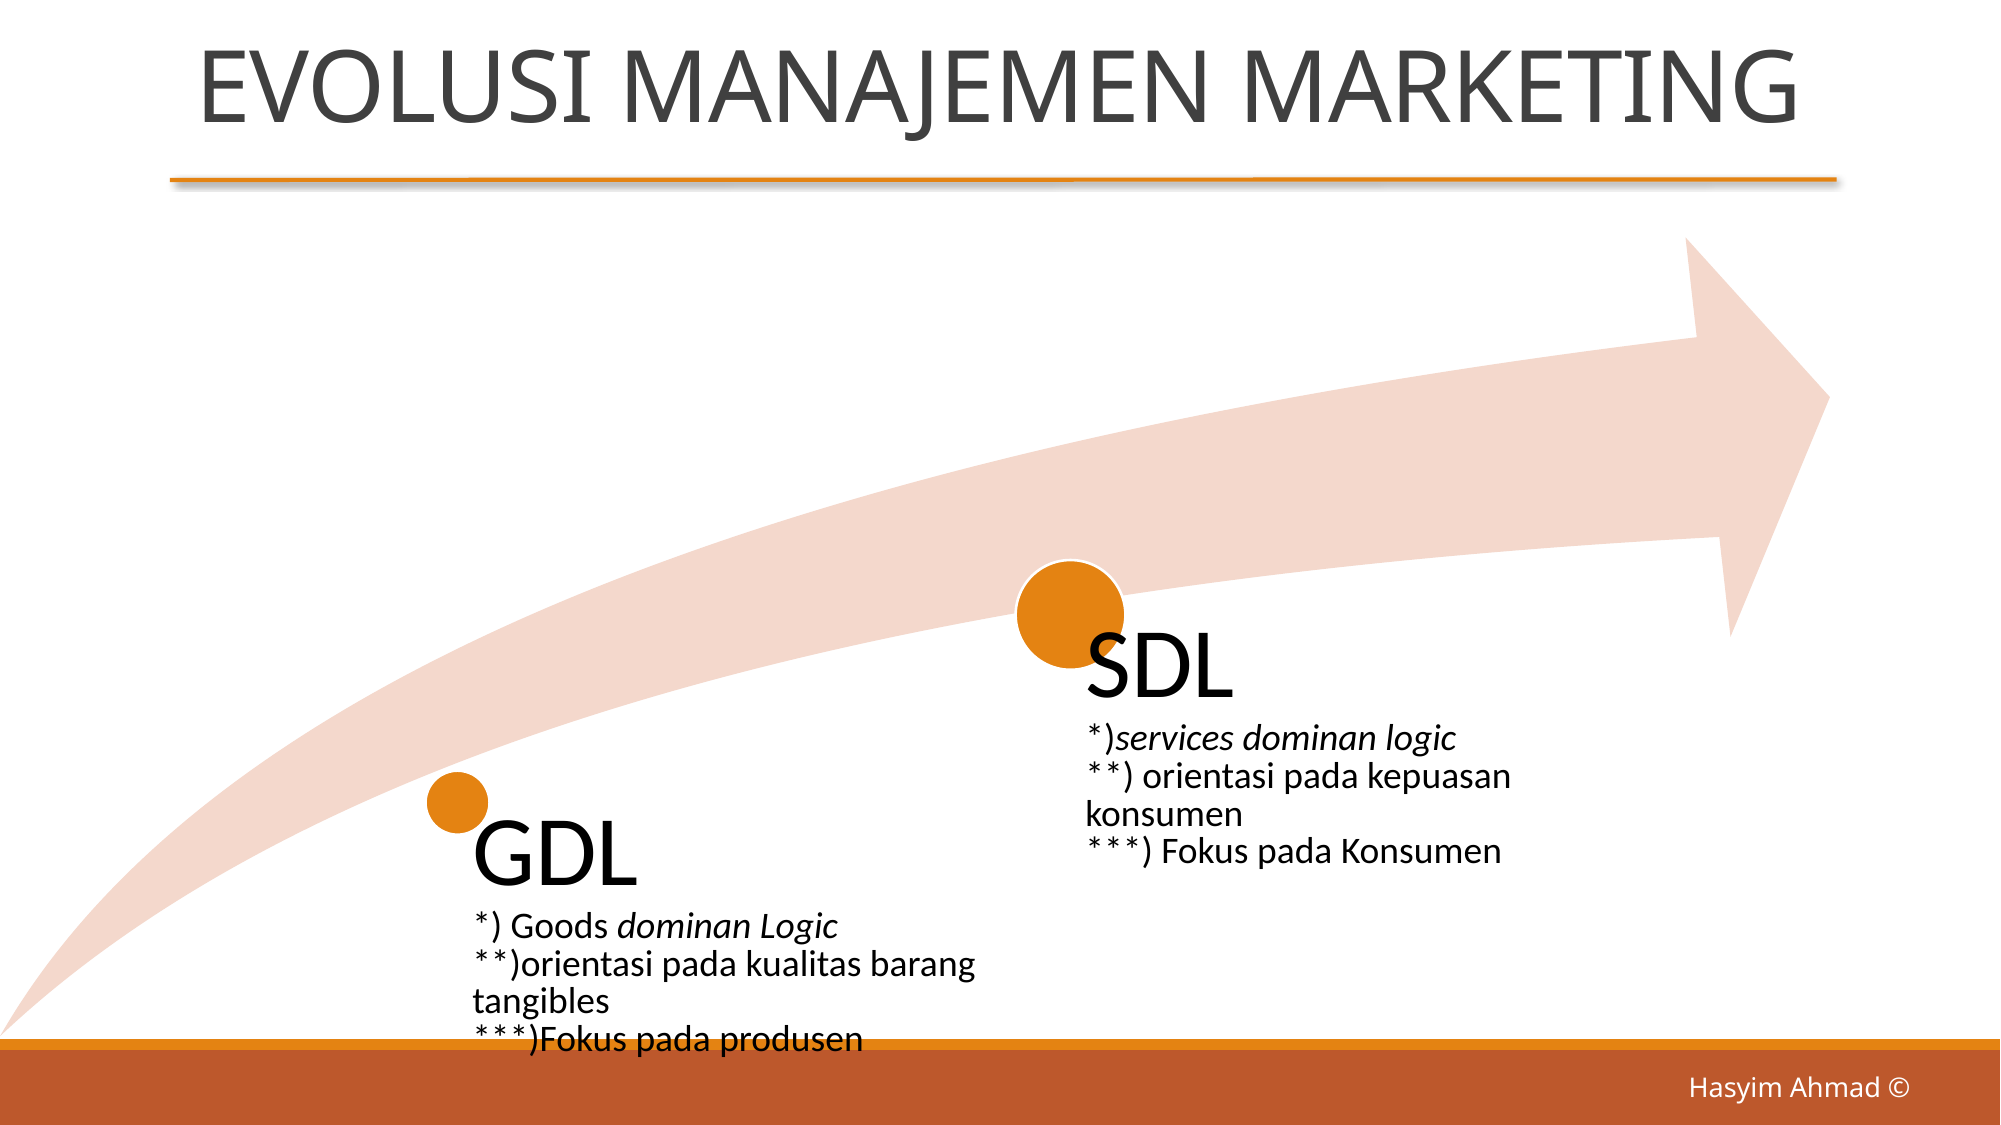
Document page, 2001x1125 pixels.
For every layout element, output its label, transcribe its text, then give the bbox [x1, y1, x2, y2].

title EVOLUSI MANAJEMEN MARKETING [179, 16, 1830, 150]
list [0, 236, 1831, 1037]
